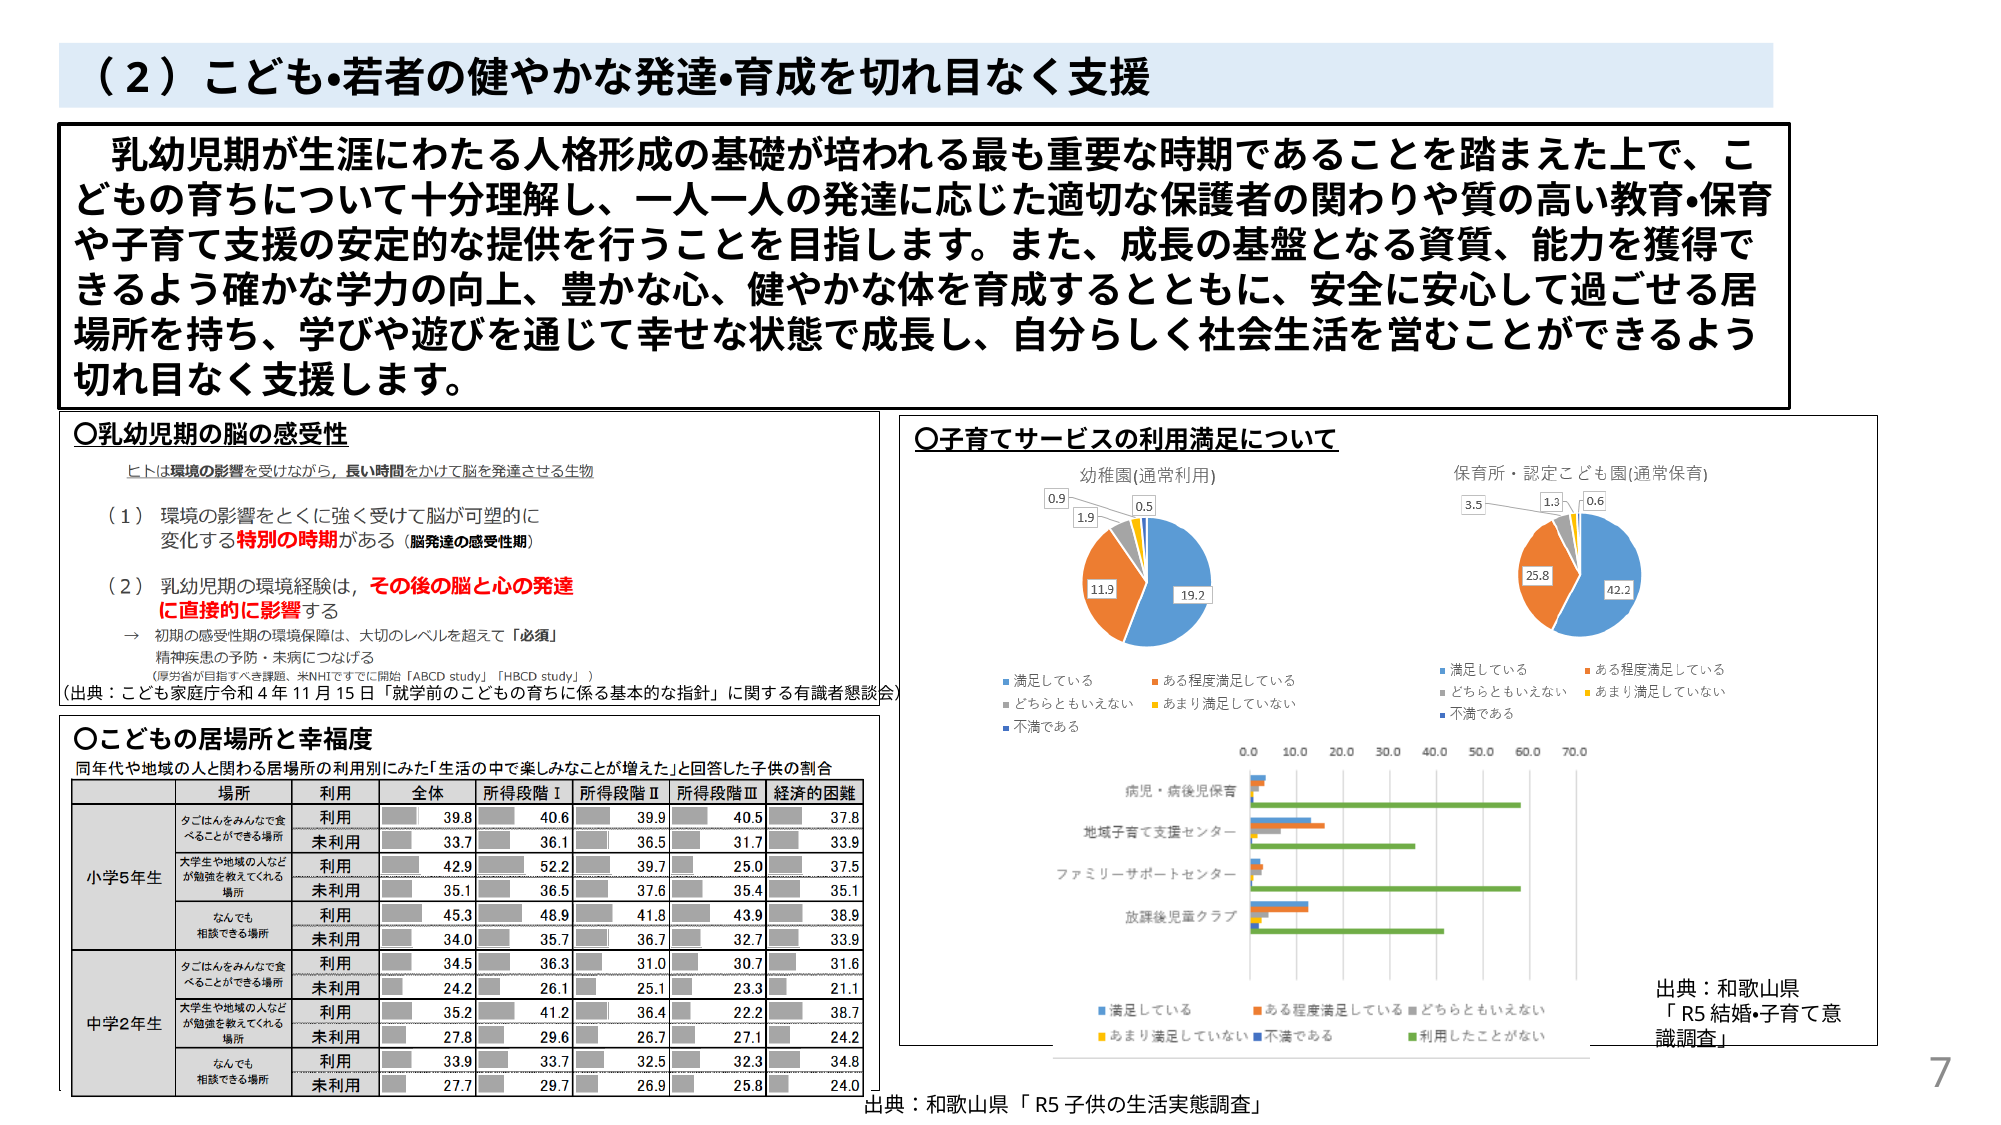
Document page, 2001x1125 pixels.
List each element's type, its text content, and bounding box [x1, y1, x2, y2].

text_box 乳幼児期が生涯にわたる人格形成の基礎が培われる最も重要な時期であることを踏まえた上で、こどもの育ちについて十分理解し、一人一人の発達に応じた適切な保護者の関わりや質の高い教育・保育や子育て支援の安定的な提供を行うことを目指します。また、成長の基盤となる資質、能力を獲得できるよう確かな学力の向上、豊かな心、健やかな体を育成するとともに、安全に安心して過ごせる居場所を持ち、学びや遊びを通じて幸せな状態で成長し、自分らしく社会生活を営むことができるよう切れ目なく支援します。 [59, 123, 1790, 409]
picture [1414, 458, 1750, 727]
picture [97, 458, 599, 687]
text_box 〇子育てサービスの利用満足について [899, 415, 1878, 1046]
slide_number 6 [1895, 1044, 1968, 1104]
text_box 〇乳幼児期の脳の感受性 [59, 411, 880, 675]
text_box （出典：こども家庭庁令和4年11月15日「就学前のこどもの育ちに係る基本的な指針」に関する有識者懇談会） [38, 675, 932, 711]
text_box （2）こども・若者の健やかな発達・育成を切れ目なく支援 [59, 42, 1774, 108]
text_box 出典：和歌山県「R5子供の生活実態調査」 [849, 1083, 1313, 1124]
picture [61, 754, 871, 1100]
text_box 出典：和歌山県「R5結婚・子育て意識調査」 [1640, 968, 1859, 1058]
picture [972, 458, 1590, 1059]
text_box 〇こどもの居場所と幸福度 [59, 715, 880, 1090]
